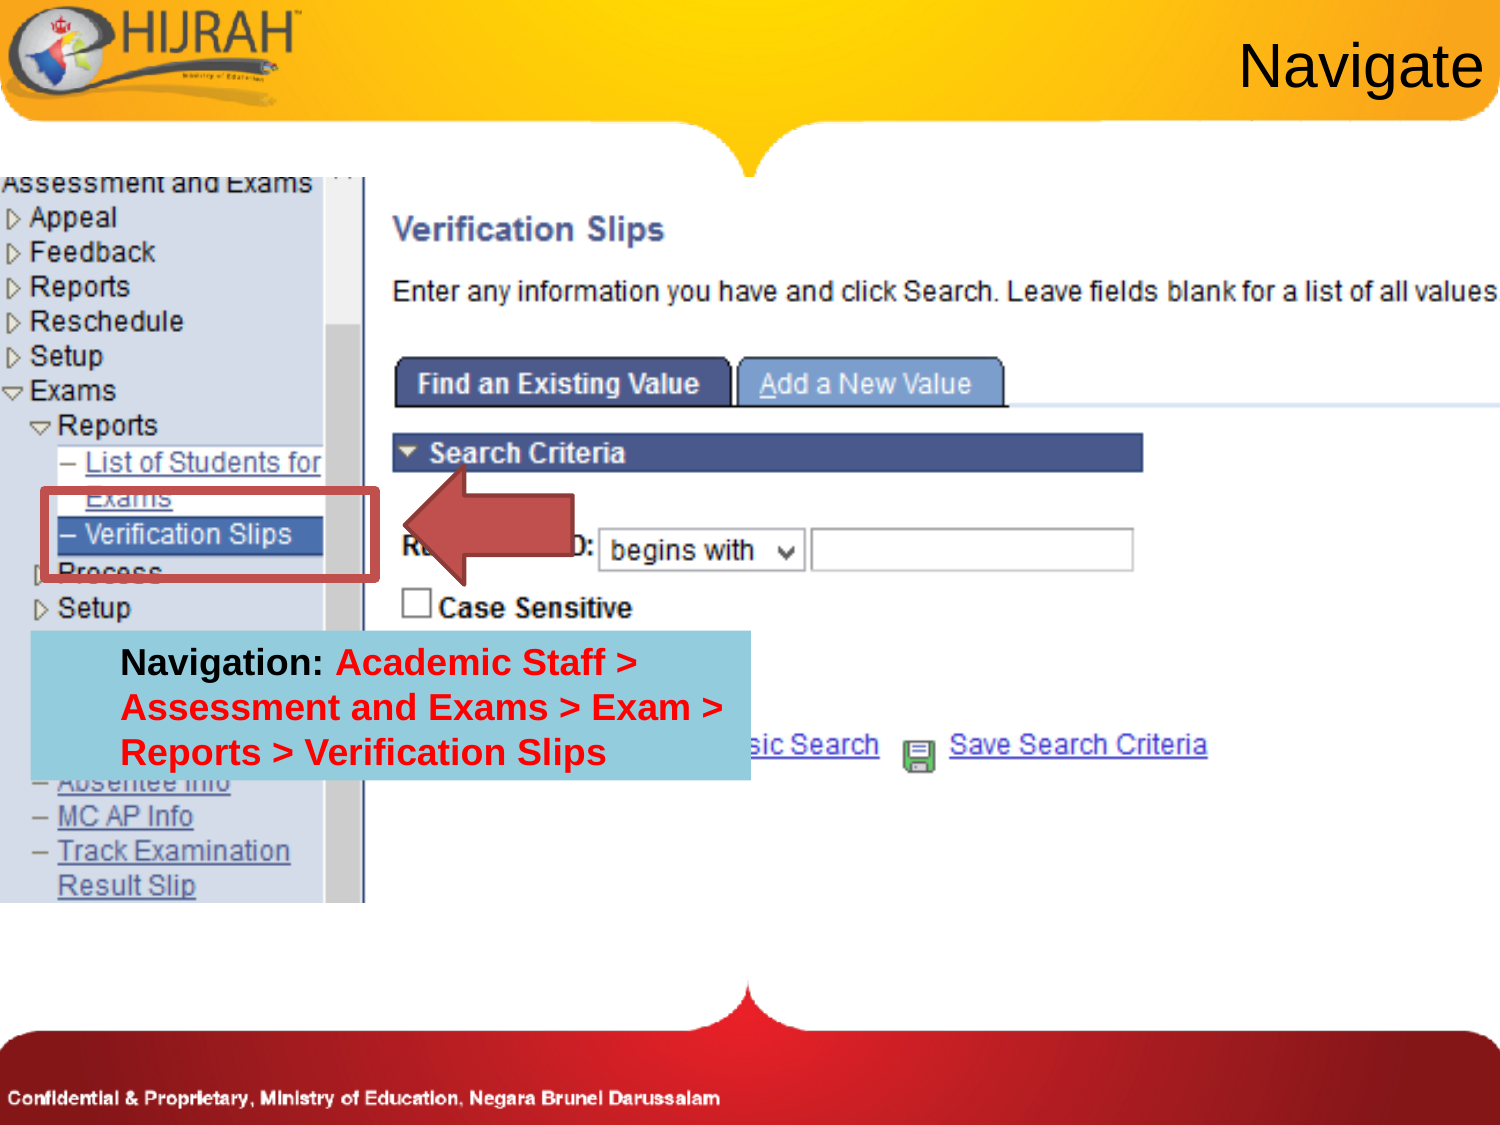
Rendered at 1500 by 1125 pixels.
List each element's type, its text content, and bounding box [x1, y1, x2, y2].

title Navigate [324, 0, 1500, 126]
picture [0, 0, 1500, 1125]
